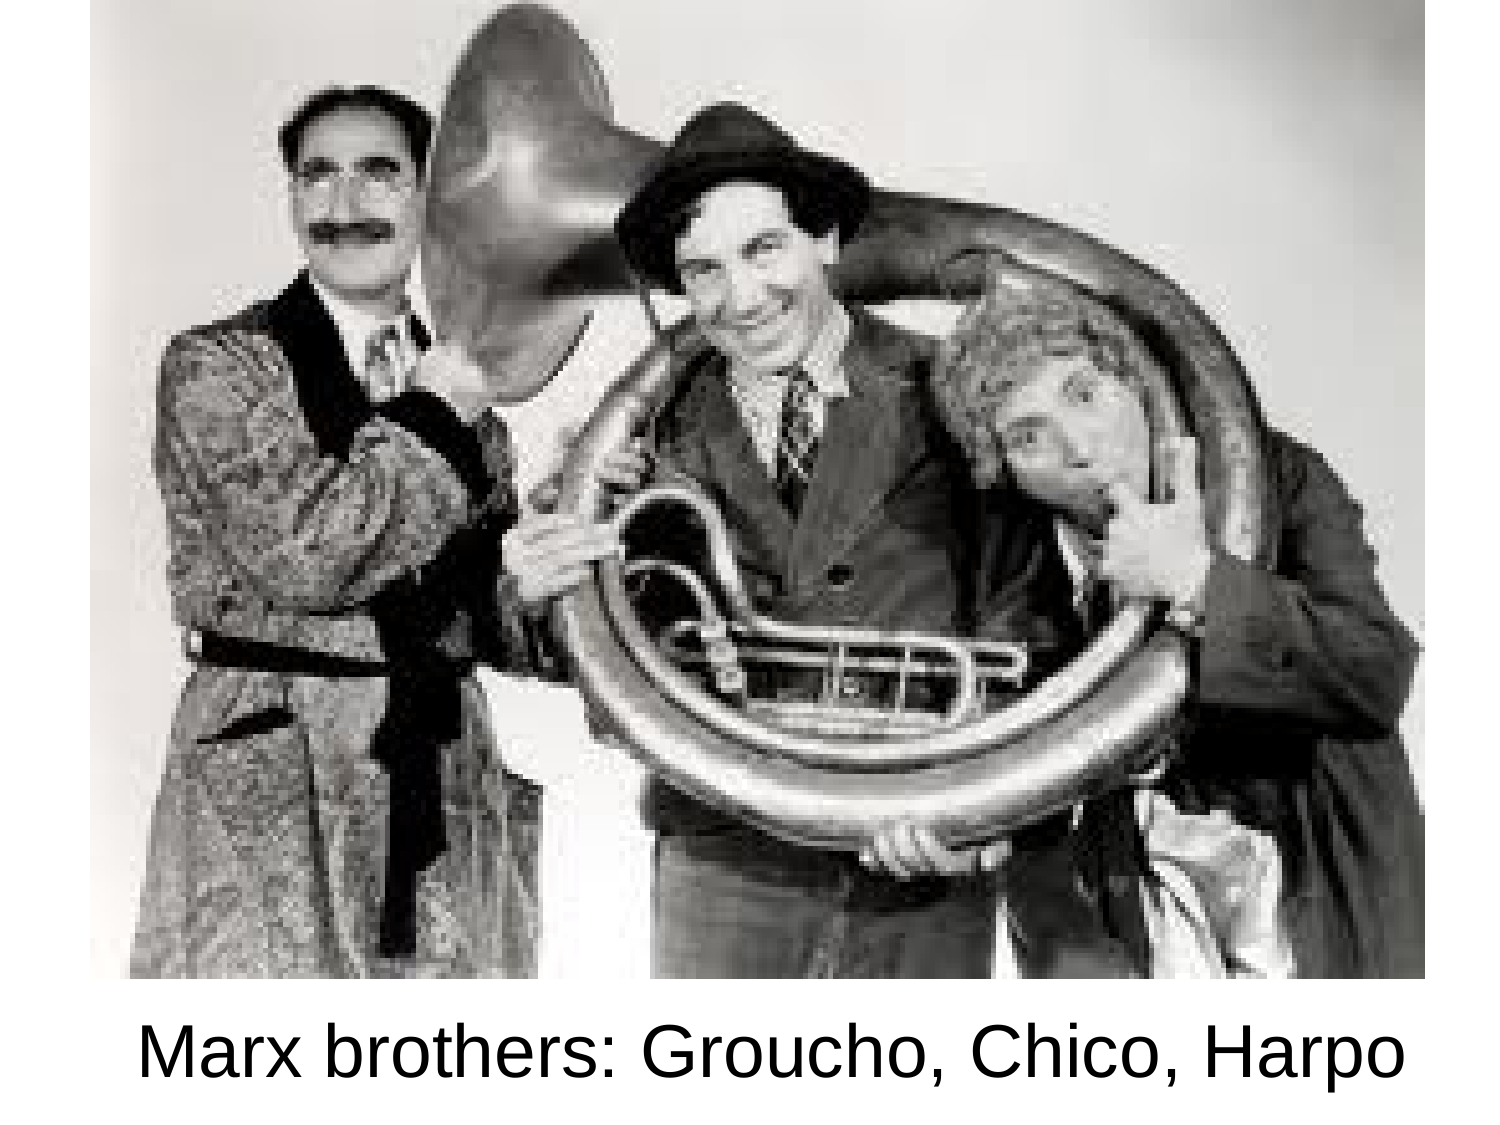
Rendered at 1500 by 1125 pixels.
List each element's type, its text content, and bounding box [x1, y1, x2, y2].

picture [89, 0, 1426, 979]
text_box Marx brothers: Groucho, Chico, Harpo [121, 995, 1444, 1101]
